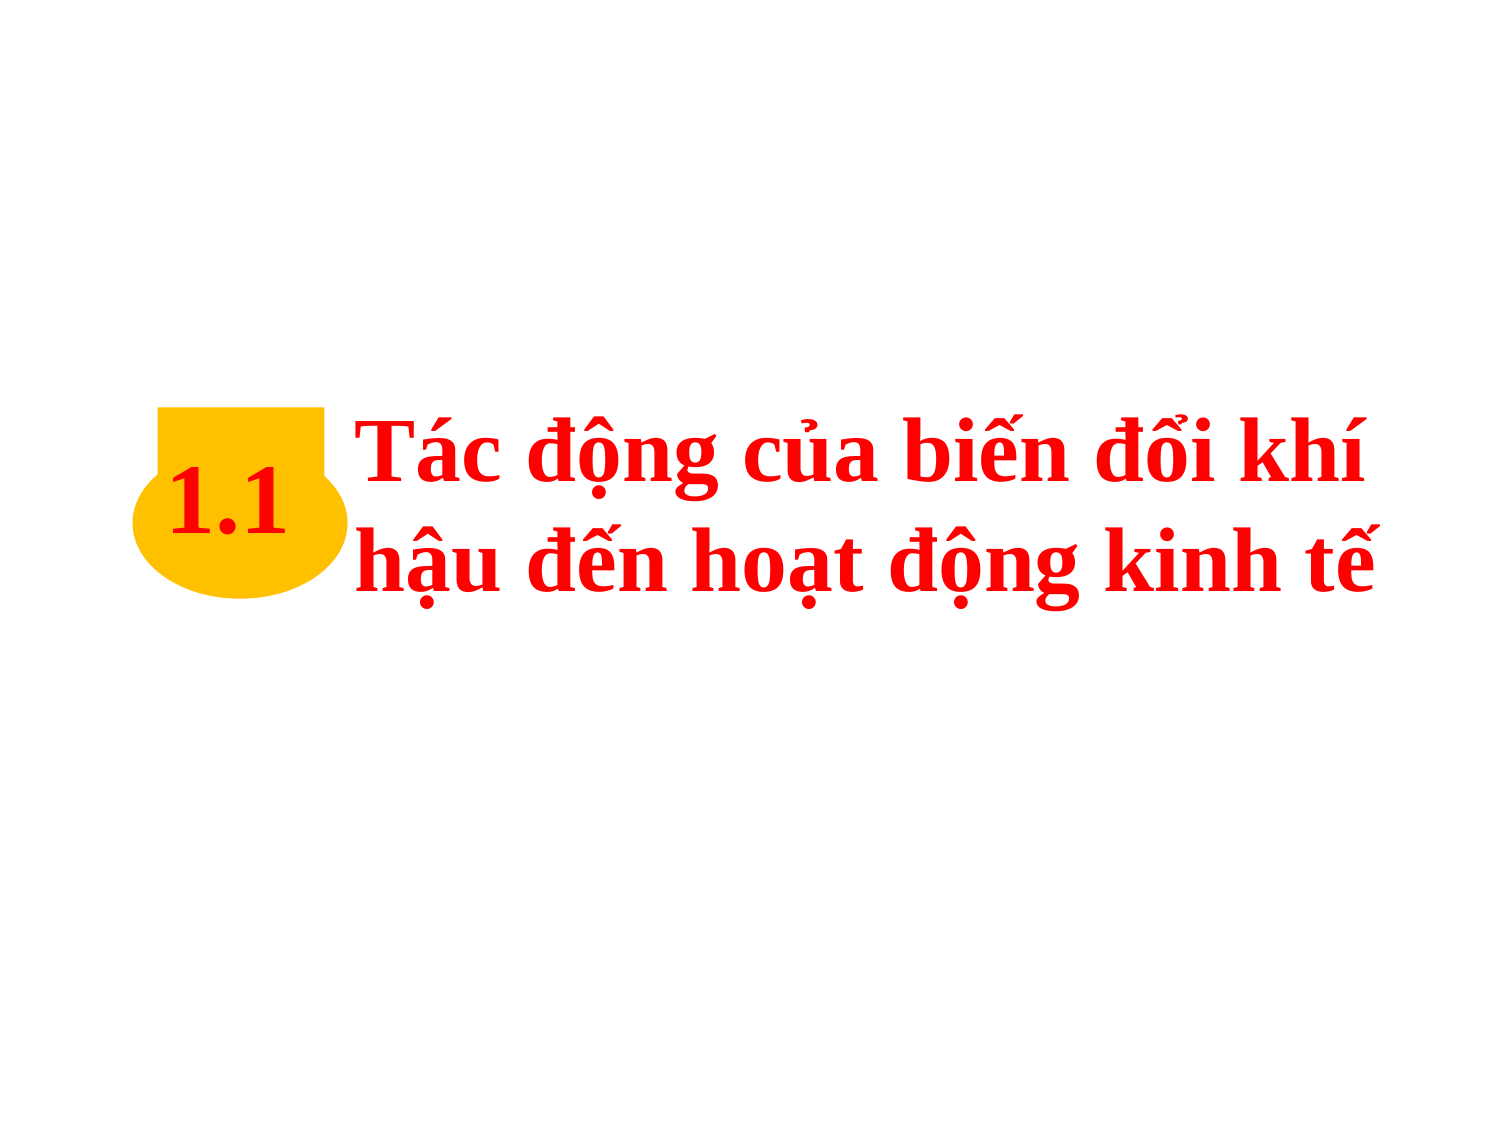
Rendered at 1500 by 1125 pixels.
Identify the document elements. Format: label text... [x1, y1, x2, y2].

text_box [132, 407, 348, 599]
text_box Tác động của biến đổi khí hậu đến hoạt động kinh tế [339, 382, 1458, 618]
